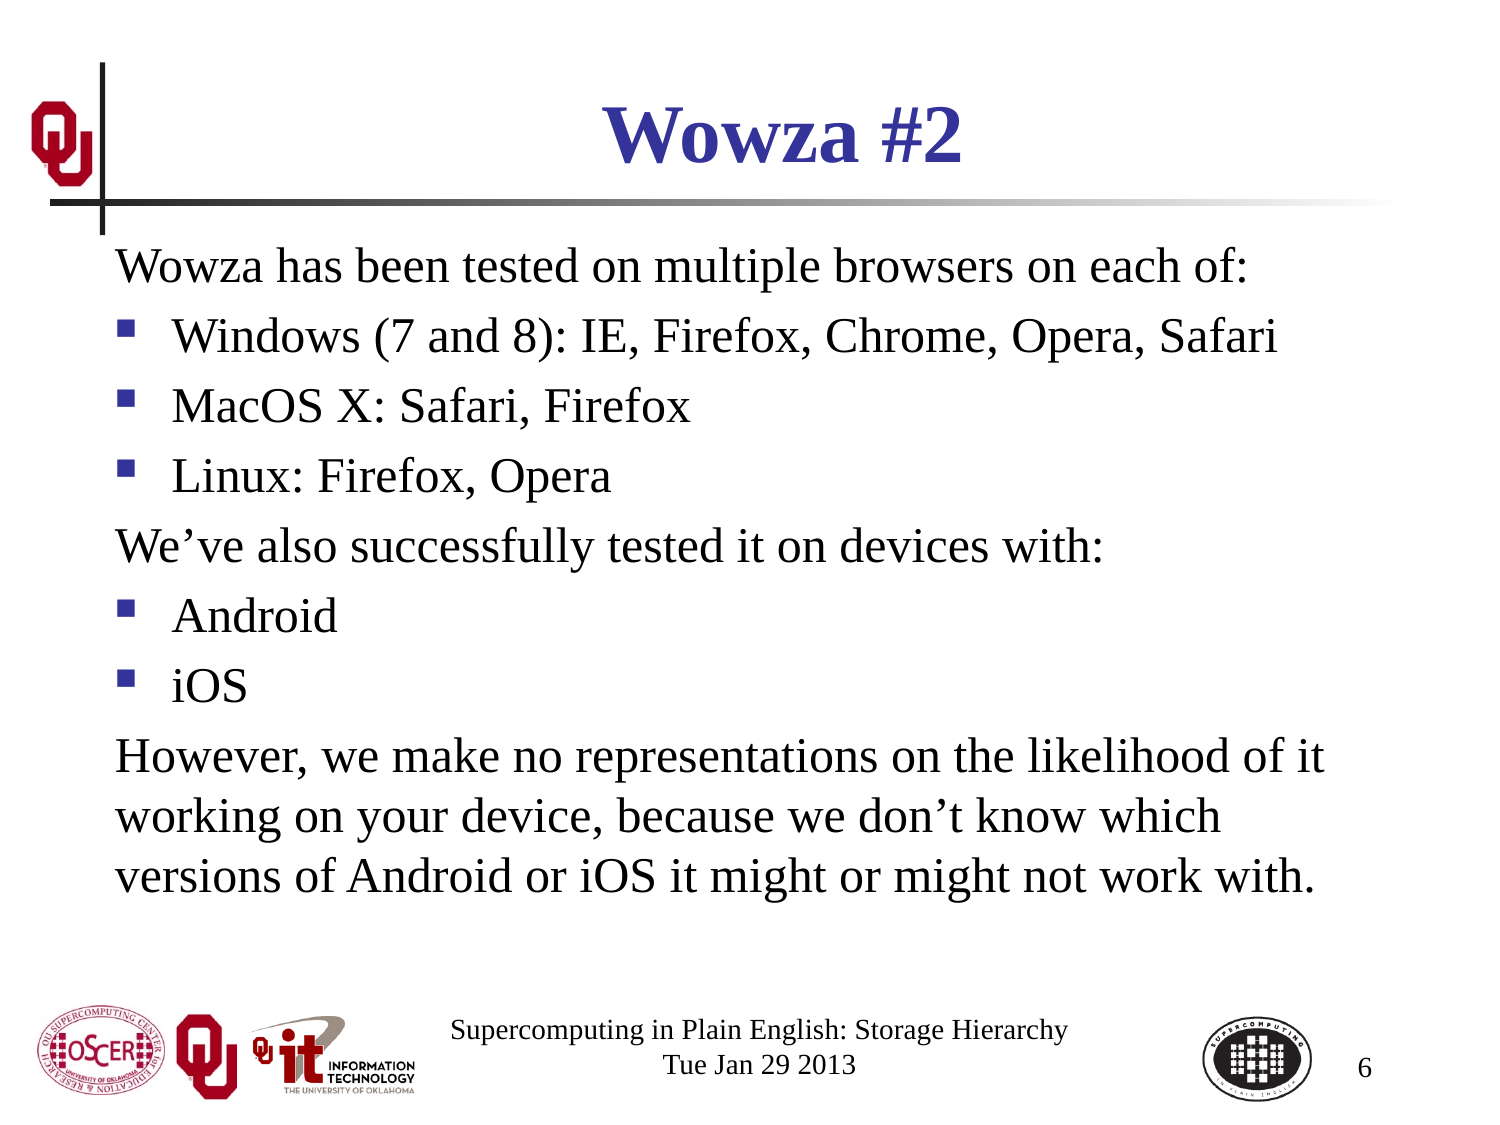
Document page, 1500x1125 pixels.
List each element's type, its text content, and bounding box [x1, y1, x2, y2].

picture [37, 1005, 165, 1095]
slide_number 6 [1174, 1015, 1388, 1091]
picture [1200, 1091, 1314, 1104]
picture [174, 1005, 425, 1104]
title Wowza #2 [124, 74, 1442, 187]
footer Supercomputing in Plain English: Storage Hierarchy Tue Jan 29 2013 [431, 1012, 1088, 1088]
picture [29, 99, 94, 189]
list Wowza has been tested on multiple browsers on each of: Windows (7 and 8): IE, Firefox, Chrome, Opera, Safari MacOS X: Safari, Firefox Linux: Firefox, Opera We’ve also successfully tested it on devices with: Android iOS However, we make no representations on the likelihood of it working on your device, because we don’t know which versions of Android or iOS it might or might not work with. [99, 224, 1401, 988]
